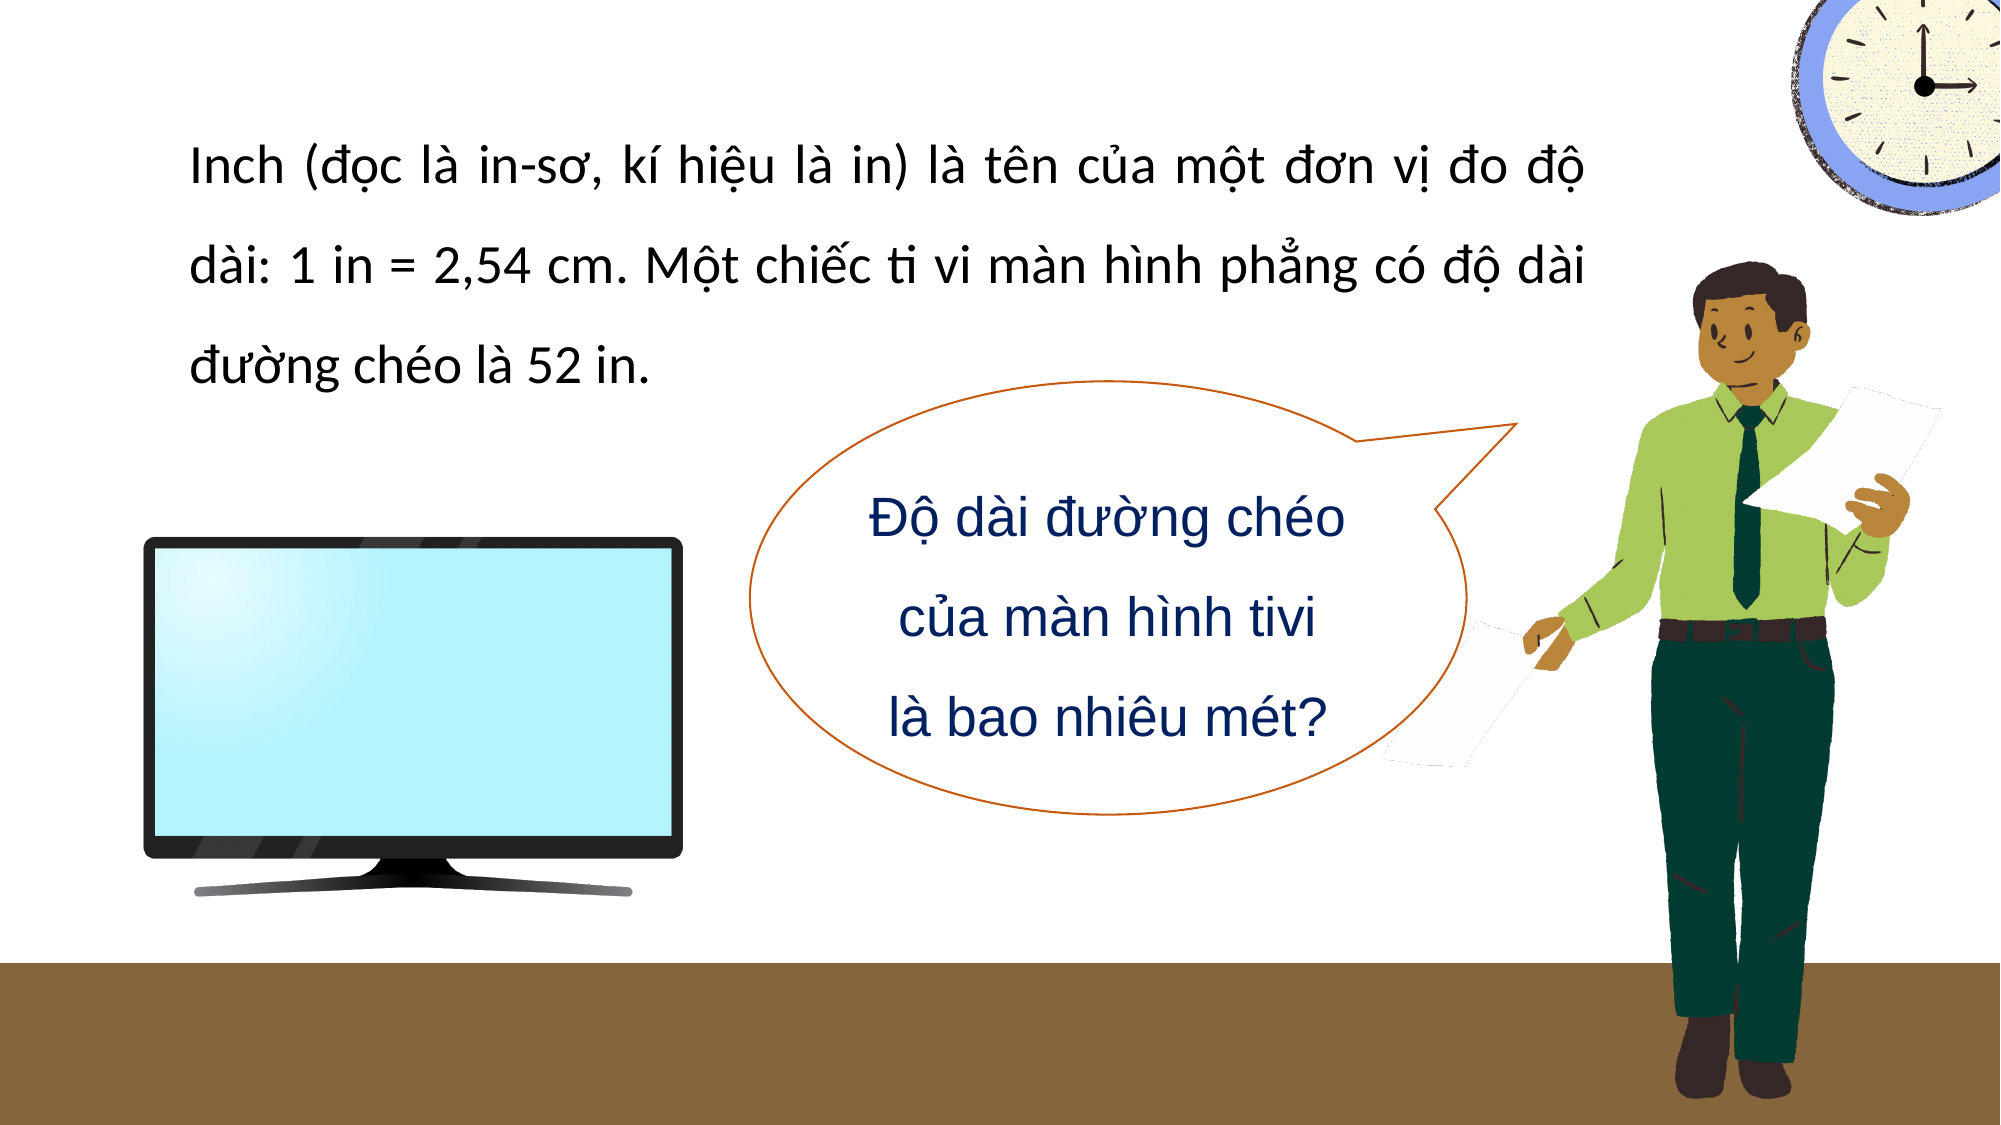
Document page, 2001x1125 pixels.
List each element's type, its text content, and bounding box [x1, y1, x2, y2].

picture [1383, 261, 1941, 1099]
text_box [0, 963, 2000, 1125]
text_box Inch (đọc là in-sơ, kí hiệu là in) là tên của một đơn vị đo độ dài: 1 in = 2,54 cm. Một chiếc ti vi màn hình phẳng có độ dài đường chéo là 52 in. [174, 87, 1604, 403]
text_box Độ dài đường chéo của màn hình tivi là bao nhiêu mét? [750, 380, 1383, 816]
picture [1791, 0, 2000, 216]
picture [76, 379, 750, 1054]
